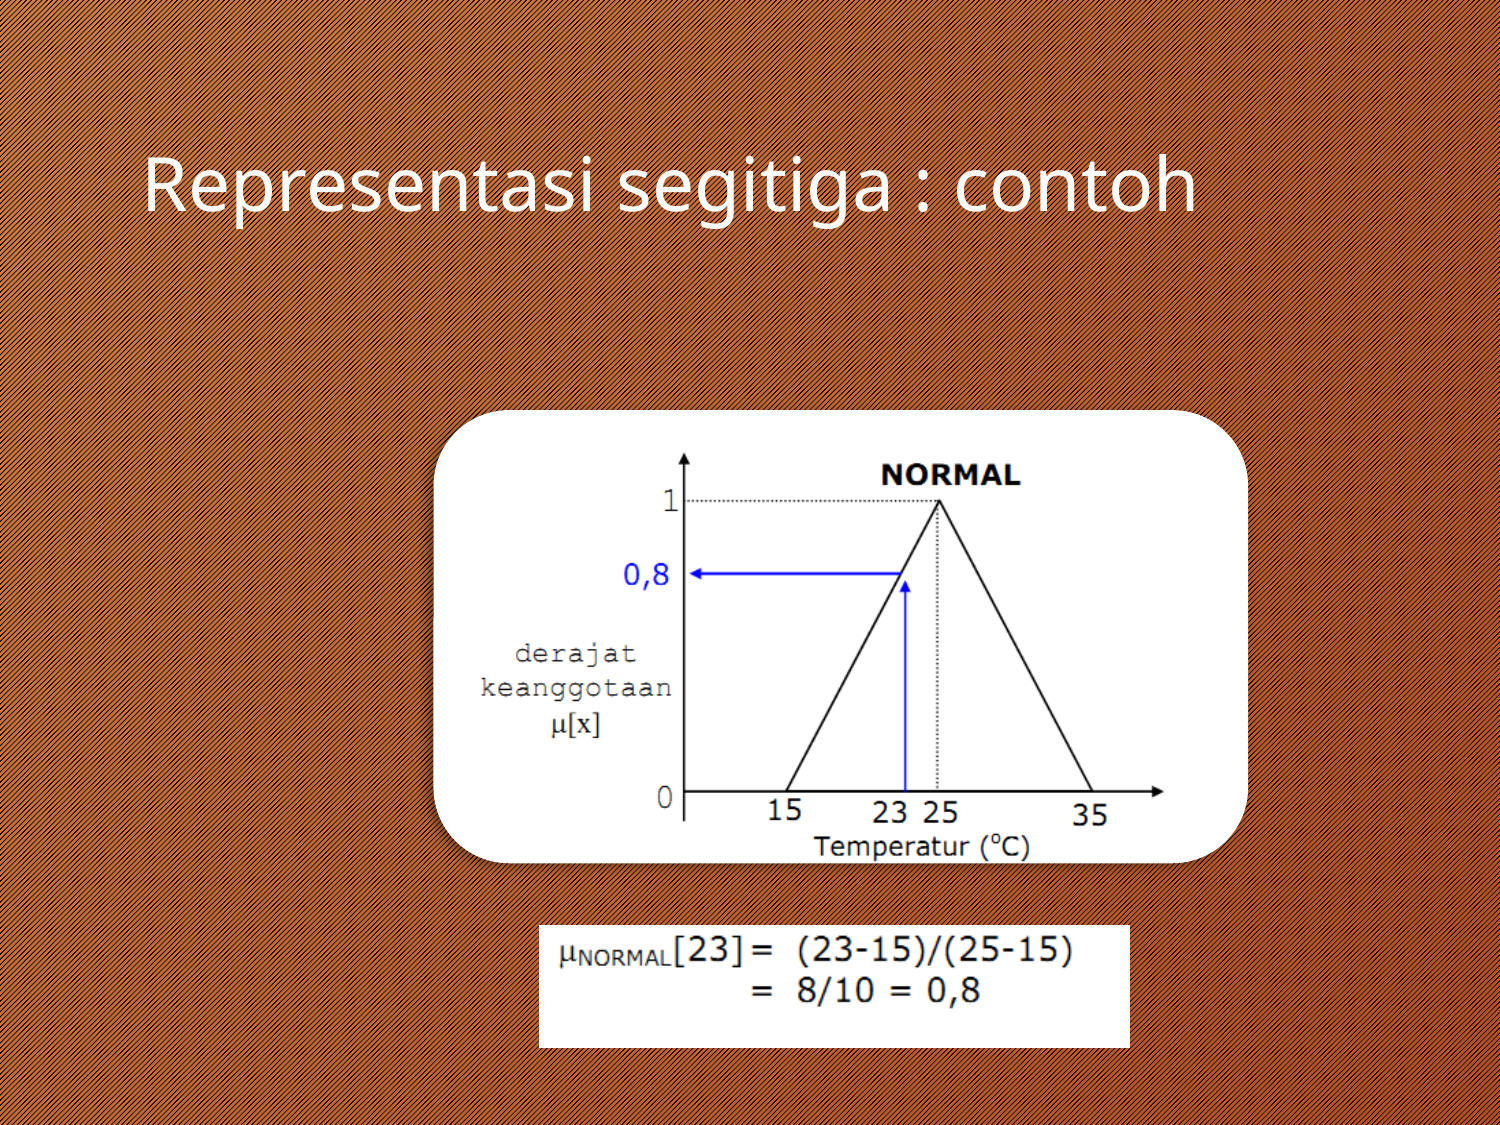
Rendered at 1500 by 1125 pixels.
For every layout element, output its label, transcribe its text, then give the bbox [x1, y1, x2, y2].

title Representasi segitiga : contoh [126, 93, 1477, 282]
picture [0, 0, 1500, 1125]
